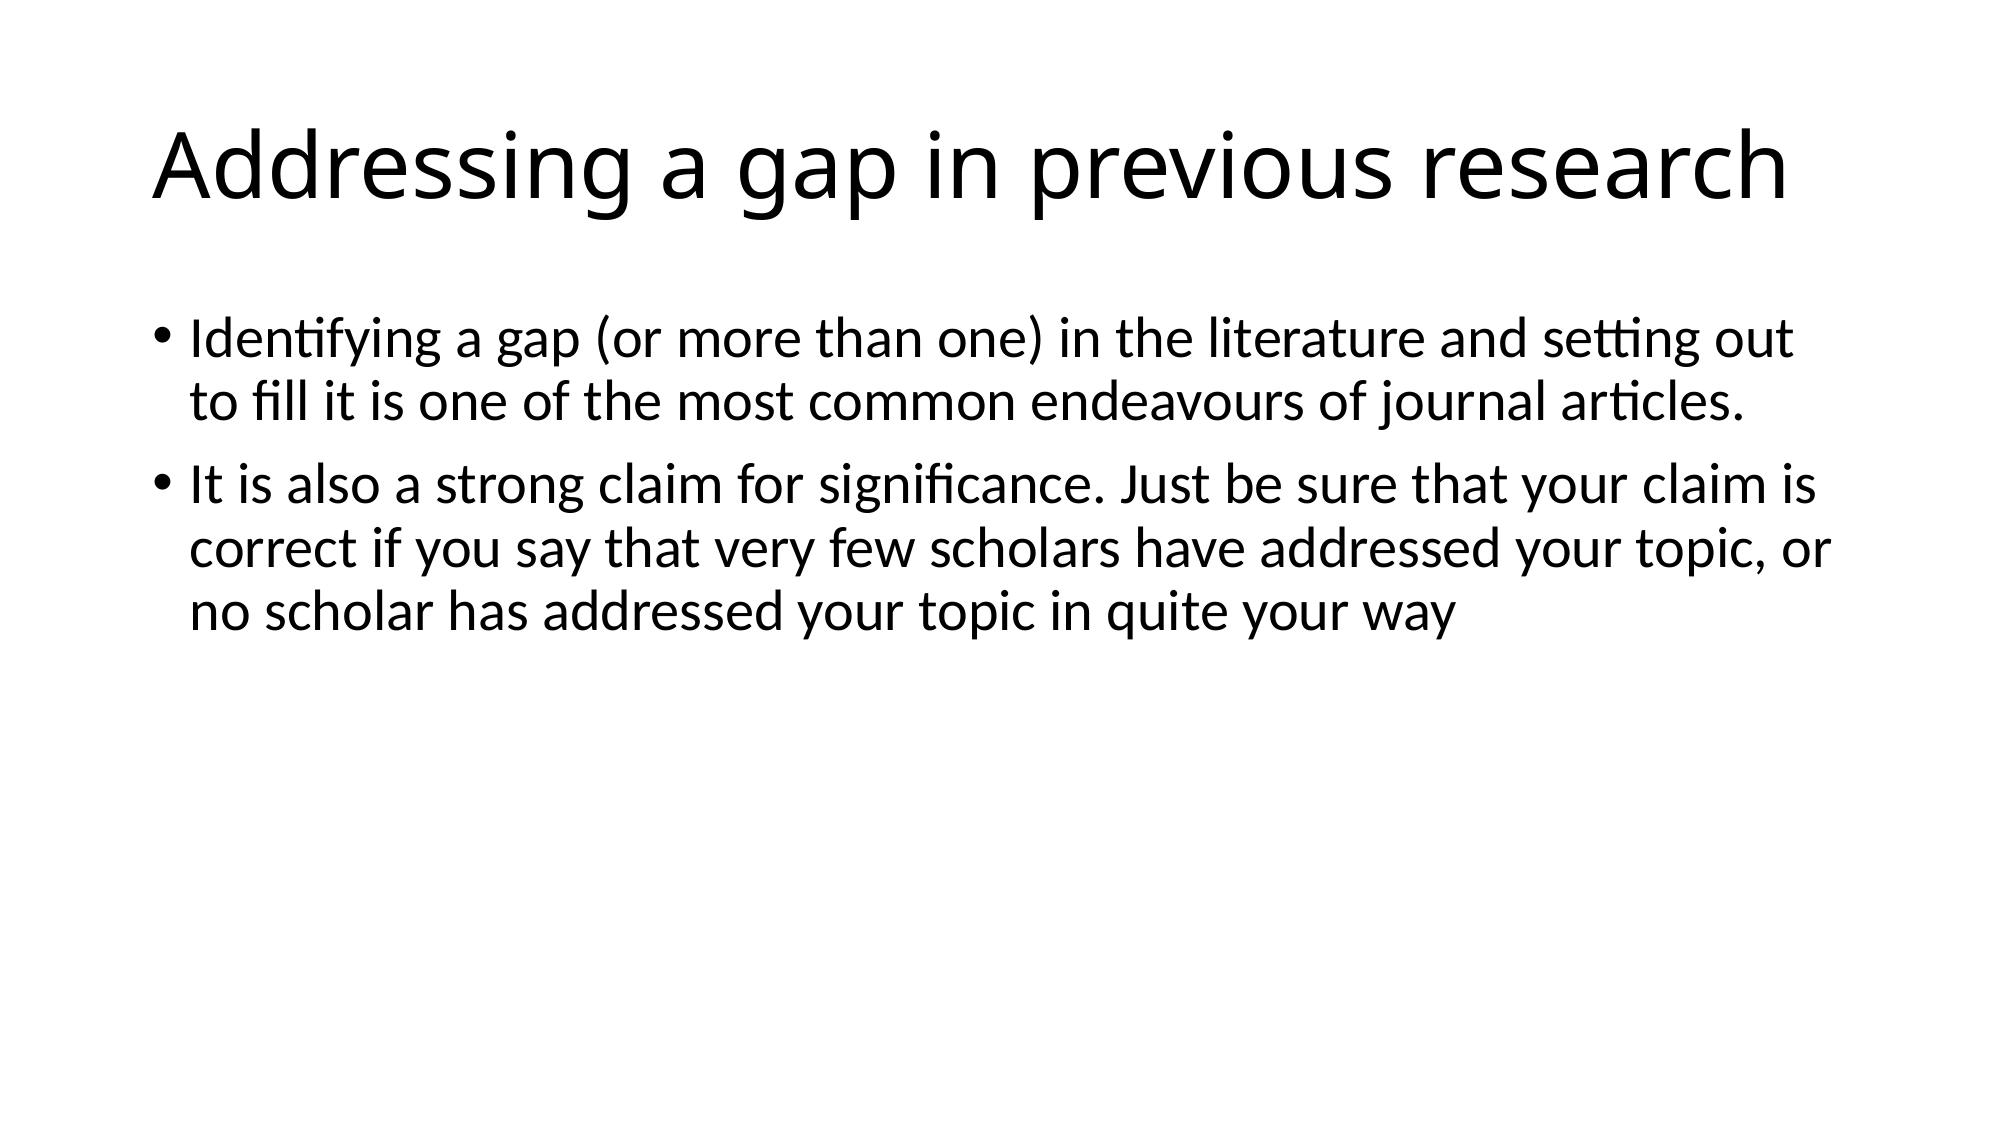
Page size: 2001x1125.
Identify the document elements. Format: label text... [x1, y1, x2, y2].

list Identifying a gap (or more than one) in the literature and setting out to fill it is one of the most common endeavours of journal articles. It is also a strong claim for significance. Just be sure that your claim is correct if you say that very few scholars have addressed your topic, or no scholar has addressed your topic in quite your way [137, 299, 1863, 1014]
title Addressing a gap in previous research [137, 59, 1863, 278]
